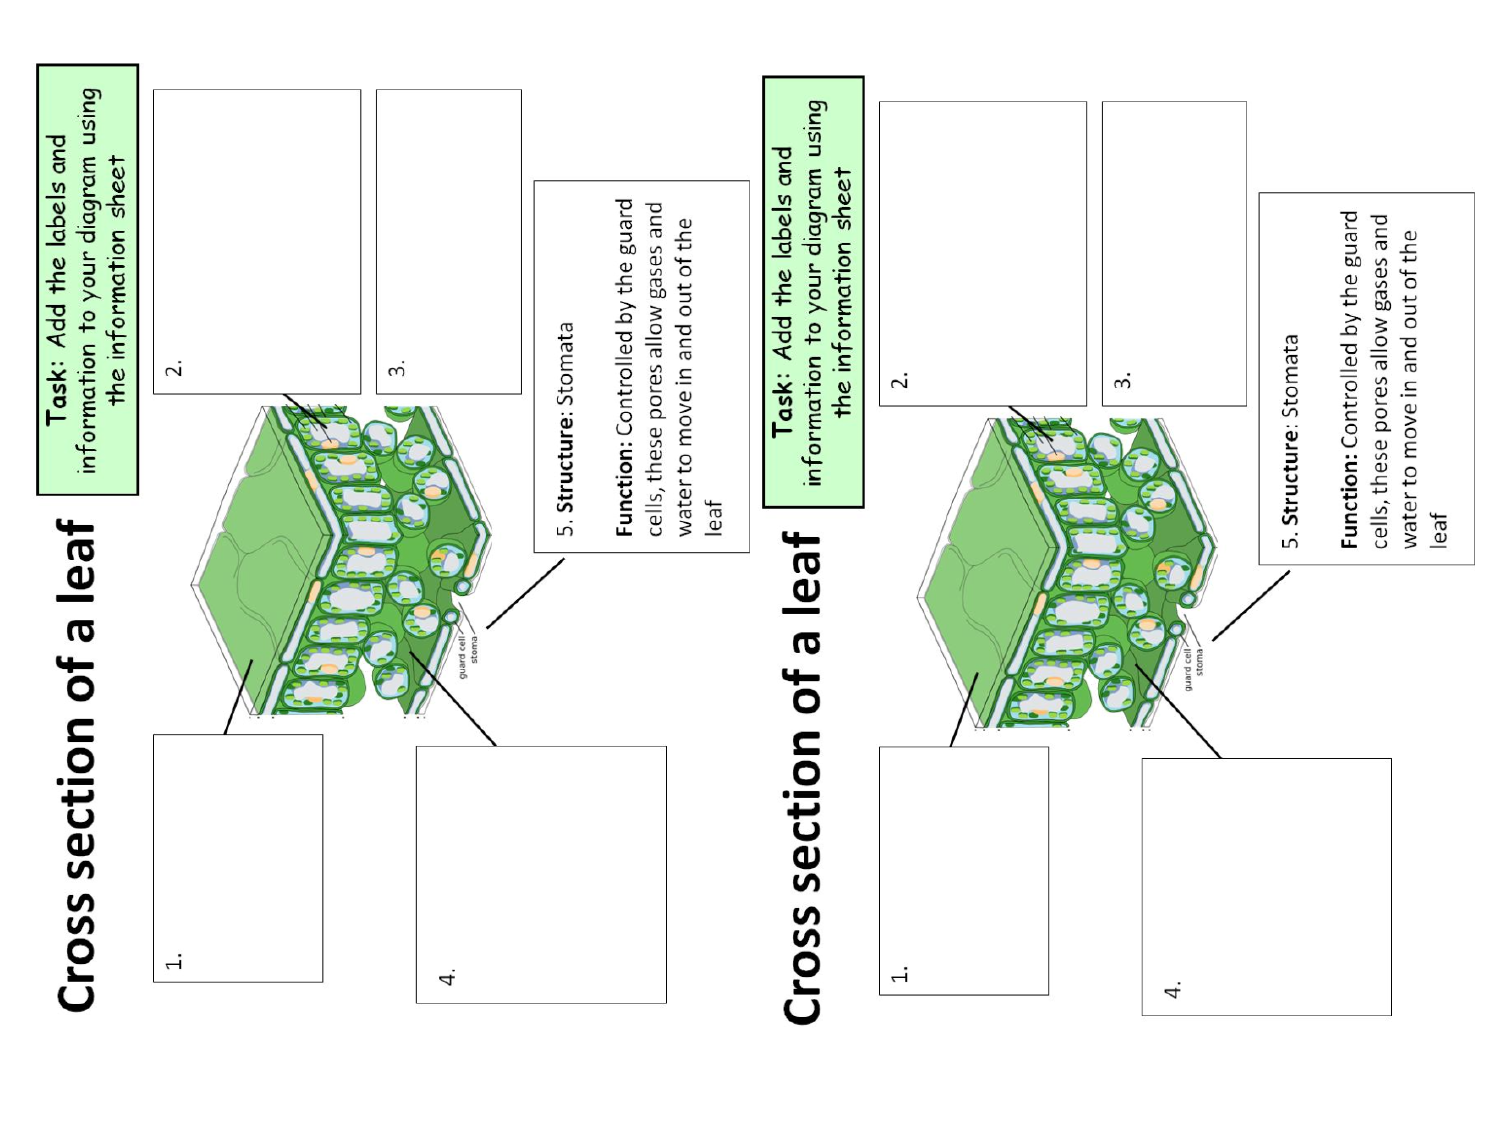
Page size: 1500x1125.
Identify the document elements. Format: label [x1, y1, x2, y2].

picture [0, 64, 1500, 1060]
